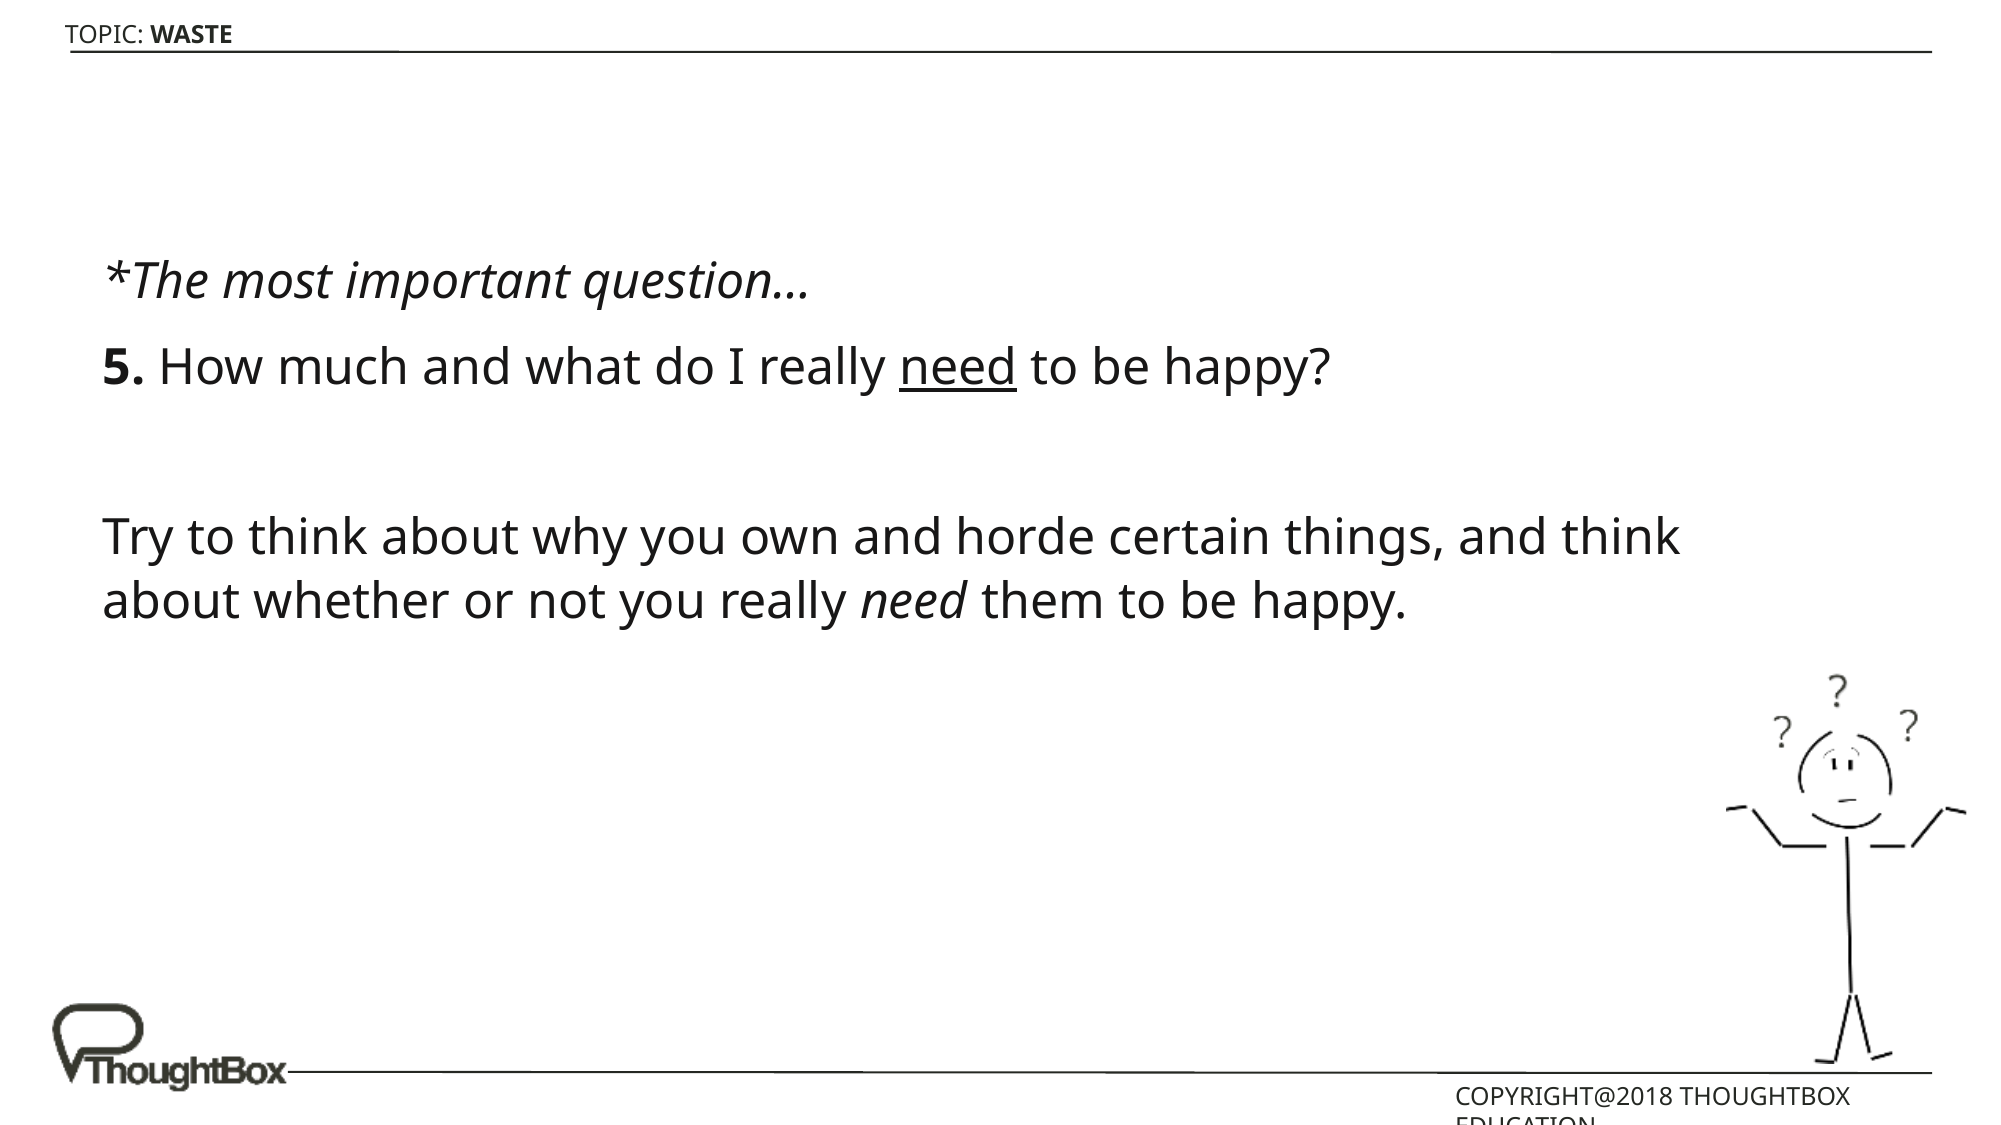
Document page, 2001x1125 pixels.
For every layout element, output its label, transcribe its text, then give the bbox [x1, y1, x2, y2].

list *The most important question… 5. How much and what do I really need to be happy? Try to think about why you own and horde certain things, and think about whether or not you really need them to be happy. [87, 237, 1816, 794]
picture [51, 1002, 288, 1093]
picture [1726, 646, 1968, 1064]
